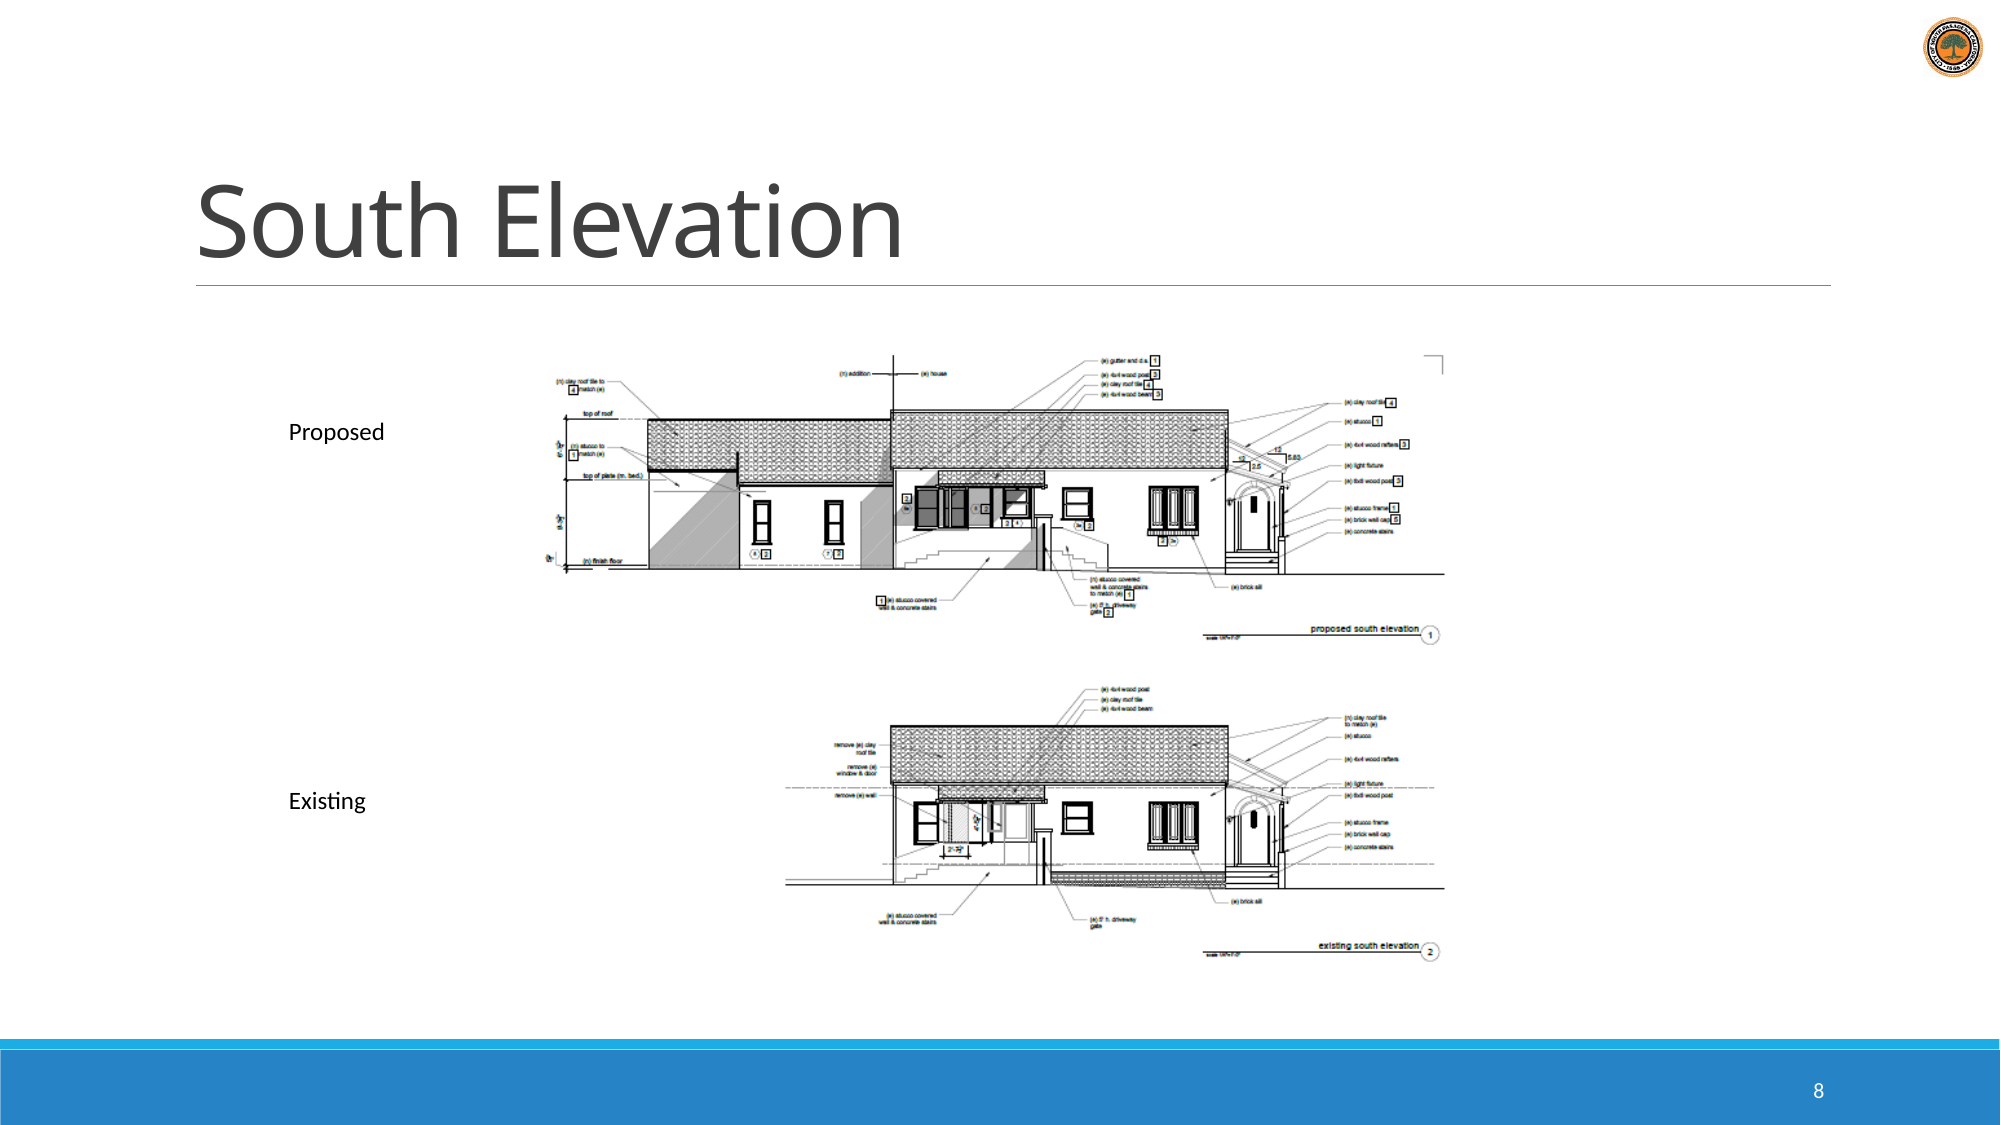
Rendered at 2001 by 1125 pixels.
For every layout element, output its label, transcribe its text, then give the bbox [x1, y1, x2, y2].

slide_number 8 [1624, 1059, 1840, 1120]
text_box Proposed [274, 408, 453, 453]
text_box Existing [274, 776, 453, 822]
picture [1923, 17, 1983, 77]
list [456, 340, 1456, 1002]
title South Elevation [180, 47, 1830, 285]
